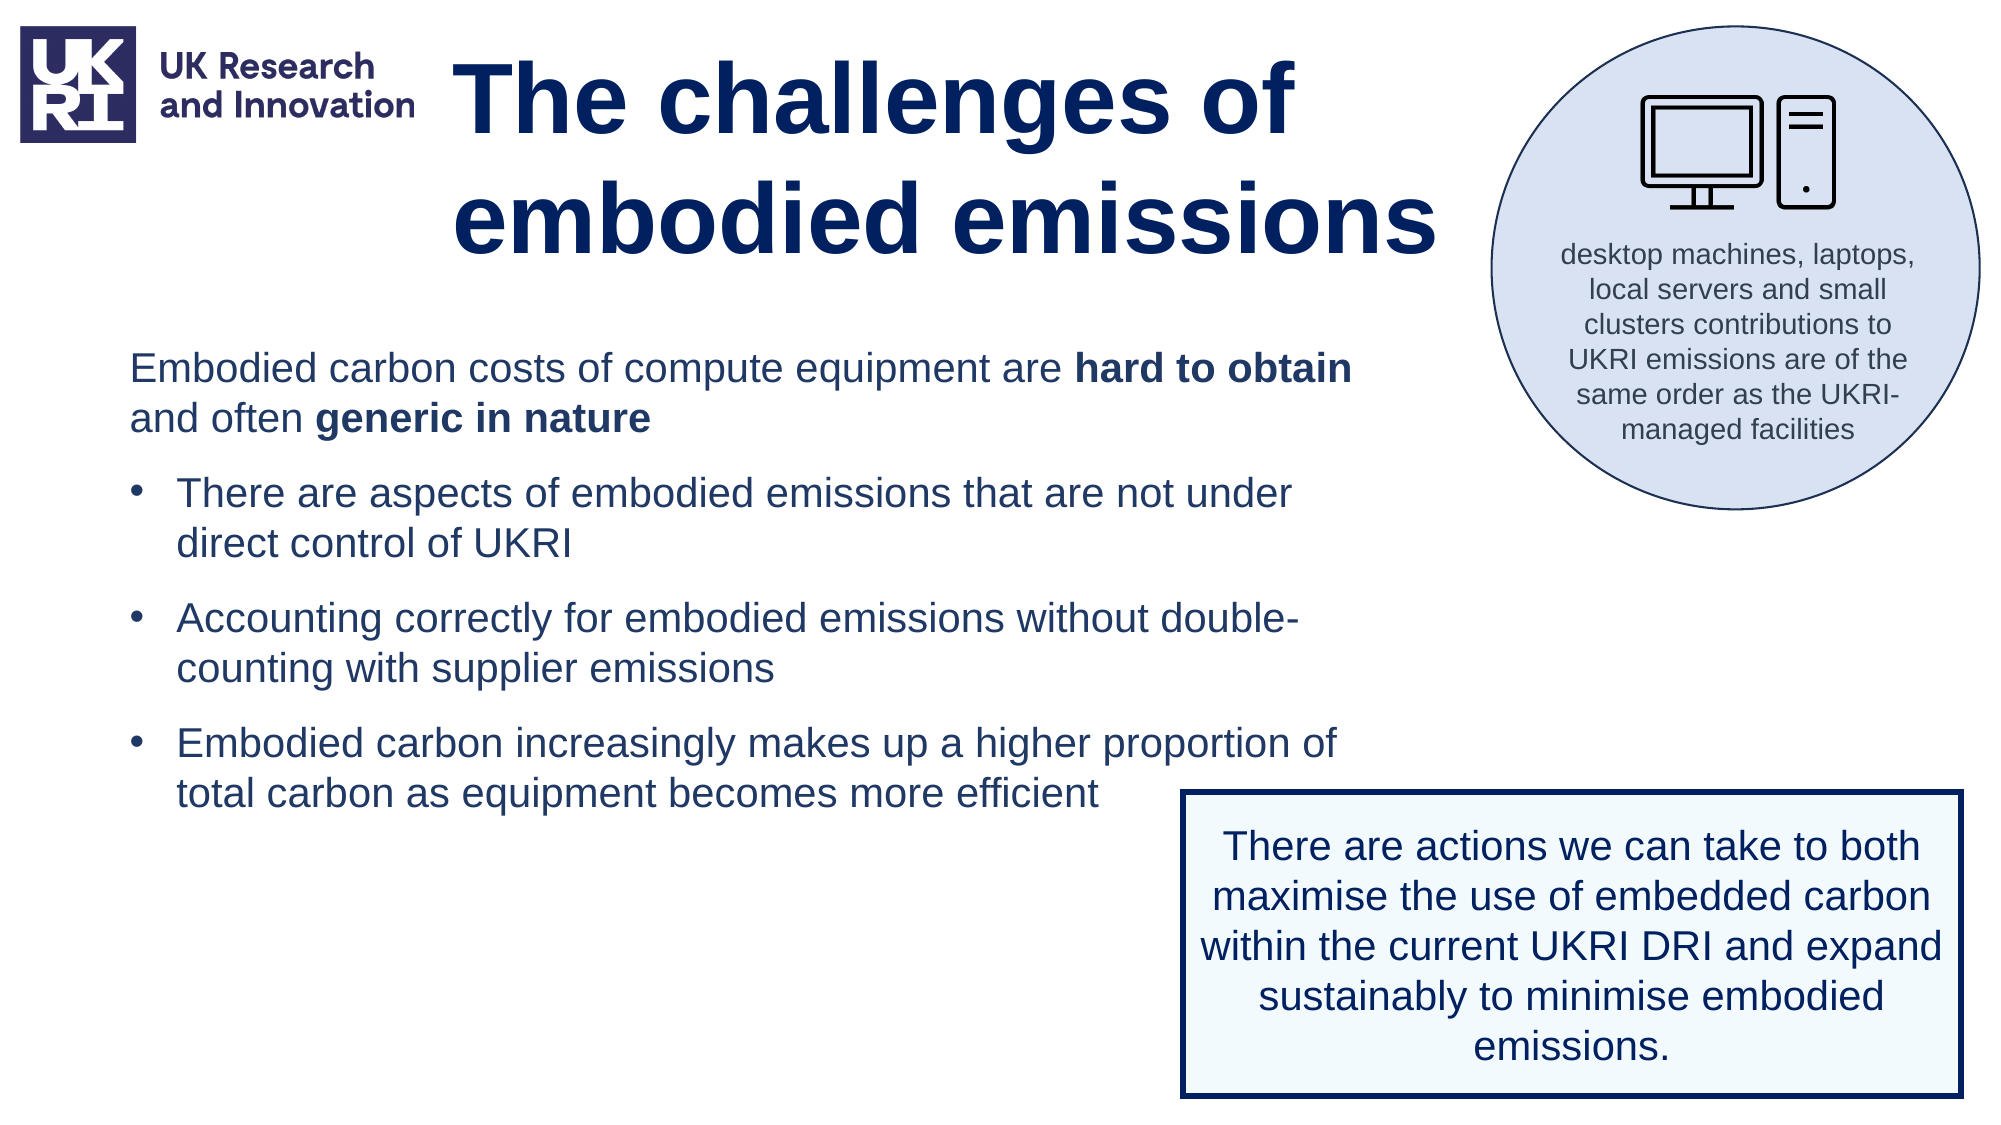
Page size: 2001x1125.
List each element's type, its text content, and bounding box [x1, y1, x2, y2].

text_box There are actions we can take to both maximise the use of embedded carbon within the current UKRI DRI and expand sustainably to minimise embodied emissions. [1182, 792, 1962, 1096]
text_box The challenges of embodied emissions [437, 26, 1489, 402]
text_box Embodied carbon costs of compute equipment are hard to obtain and often generic in nature There are aspects of embodied emissions that are not under direct control of UKRI Accounting correctly for embodied emissions without double-counting with supplier emissions Embodied carbon increasingly makes up a higher proportion of total carbon as equipment becomes more efficient [114, 333, 1398, 828]
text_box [1491, 26, 1980, 510]
picture [19, 26, 414, 143]
